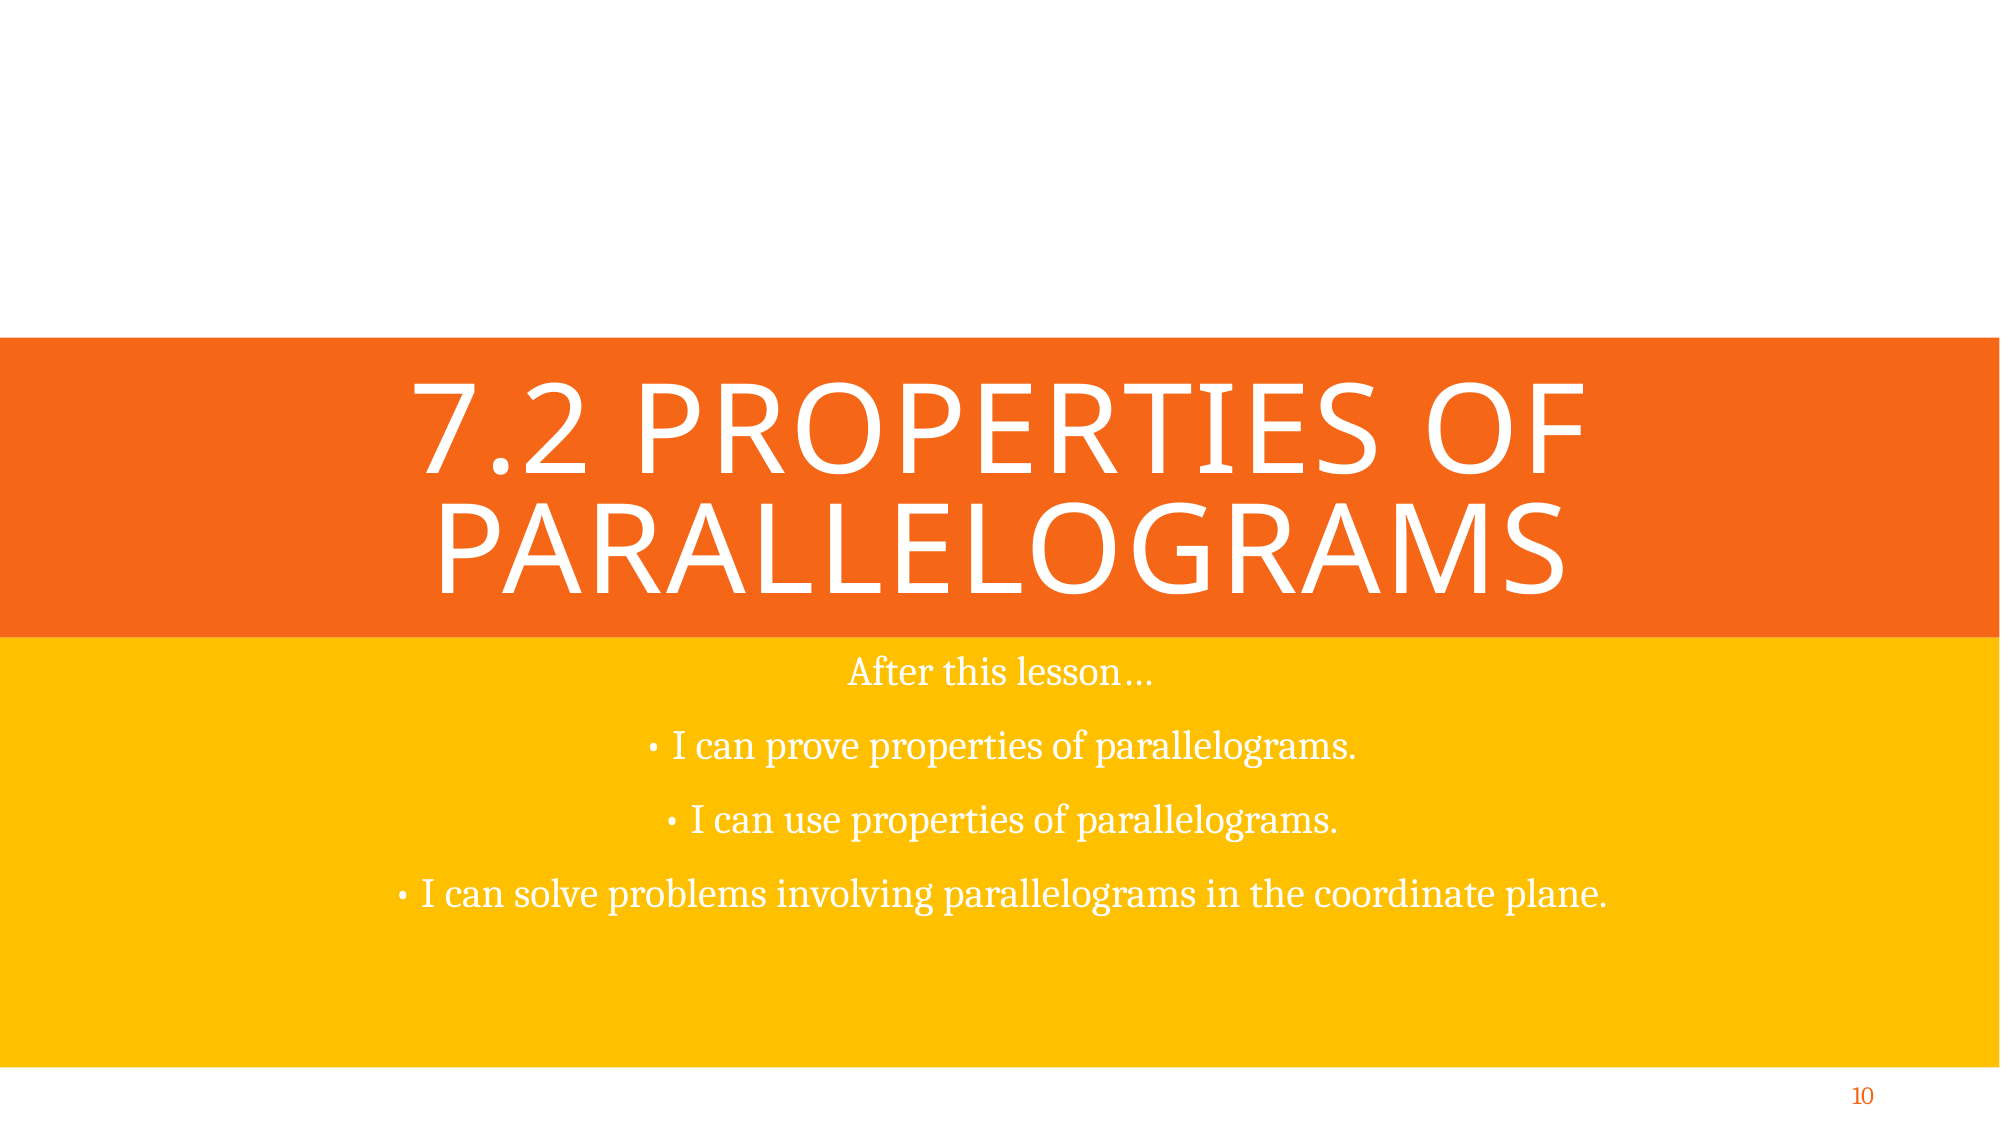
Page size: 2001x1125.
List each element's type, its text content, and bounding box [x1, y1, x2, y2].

title 7.2 Properties of Parallelograms [78, 355, 1923, 641]
list After this lesson… • I can prove properties of parallelograms. • I can use properties of parallelograms. • I can solve problems involving parallelograms in the coordinate plane. [56, 641, 1944, 1064]
slide_number 10 [1844, 1064, 2000, 1125]
